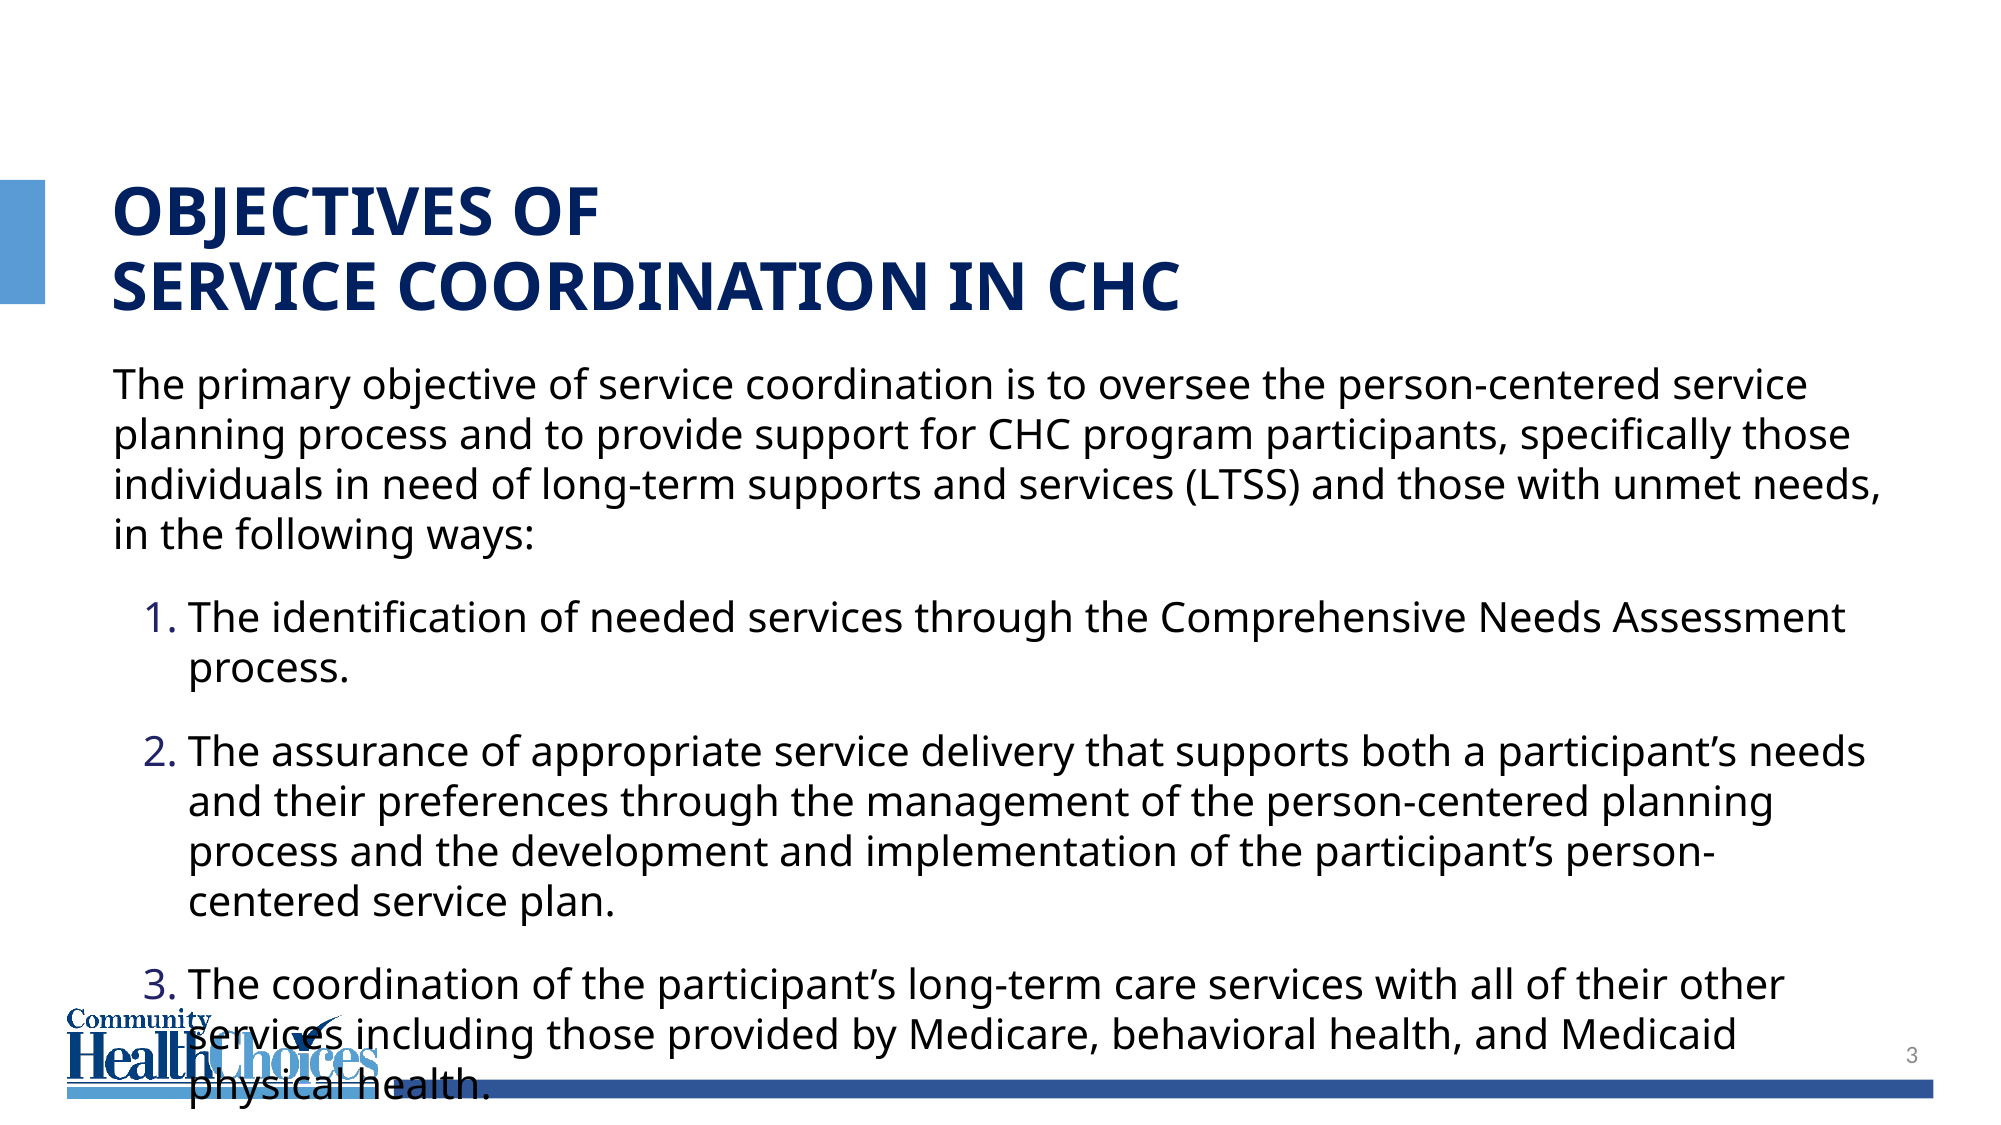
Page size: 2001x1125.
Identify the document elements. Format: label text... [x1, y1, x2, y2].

picture [67, 1008, 378, 1099]
list The primary objective of service coordination is to oversee the person-centered service planning process and to provide support for CHC program participants, specifically those individuals in need of long-term supports and services (LTSS) and those with unmet needs, in the following ways: The identification of needed services through the Comprehensive Needs Assessment process. The assurance of appropriate service delivery that supports both a participant’s needs and their preferences through the management of the person-centered planning process and the development and implementation of the participant’s person-centered service plan. The coordination of the participant’s long-term care services with all of their other services including those provided by Medicare, behavioral health, and Medicaid physical health. [97, 350, 1900, 1011]
slide_number 3 [1483, 1023, 1934, 1084]
list OBJECTIVES OF SERVICE COORDINATION IN CHC [96, 165, 1433, 276]
text_box [0, 179, 46, 305]
text_box [393, 1079, 1934, 1099]
